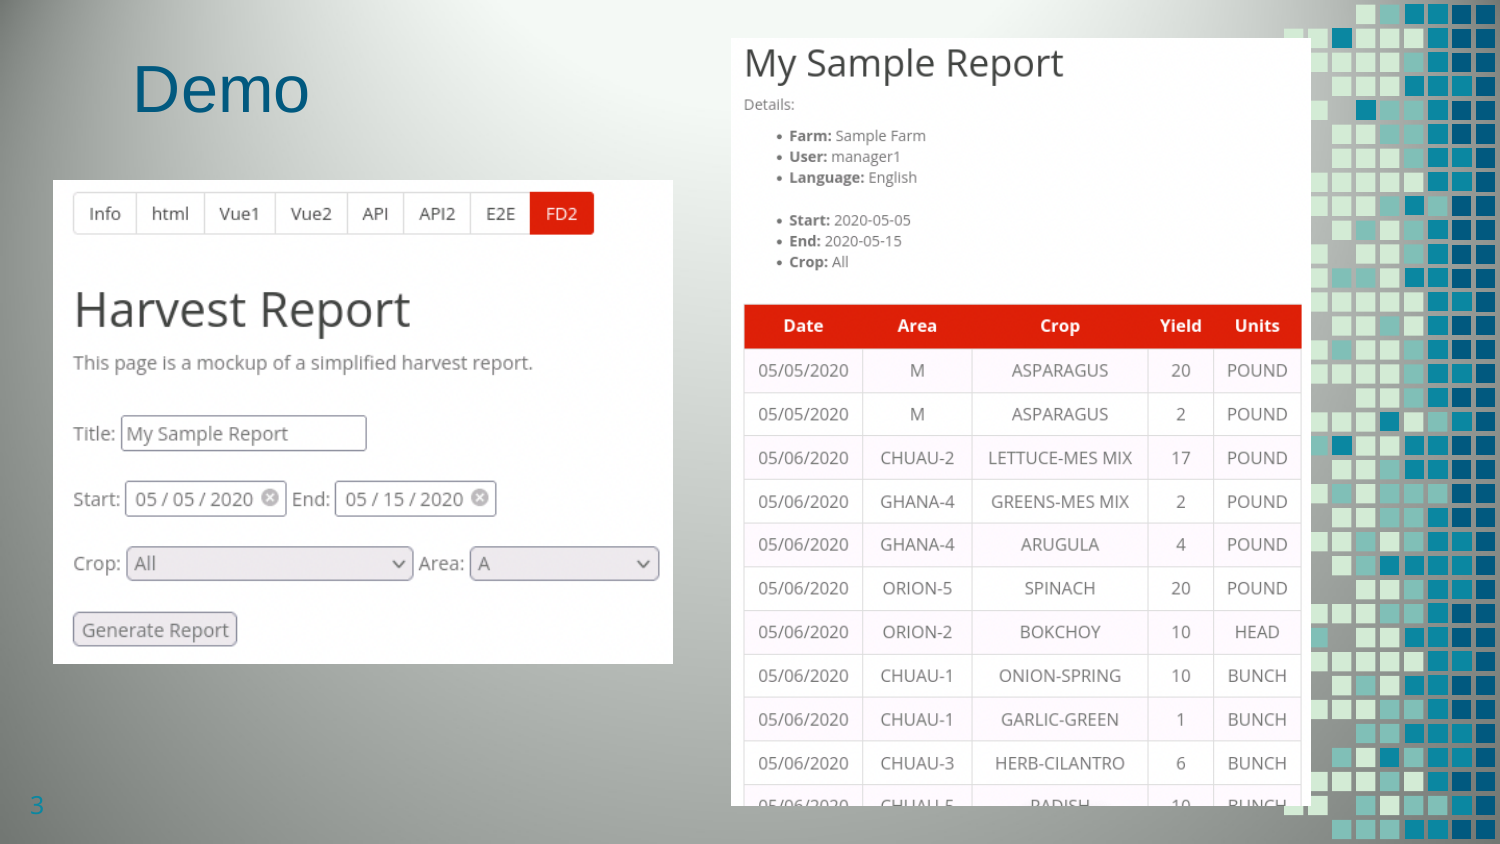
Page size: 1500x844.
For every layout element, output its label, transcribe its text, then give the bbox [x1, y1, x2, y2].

picture [0, 0, 1500, 844]
title Demo [117, 0, 1227, 141]
slide_number 3 [15, 774, 105, 839]
